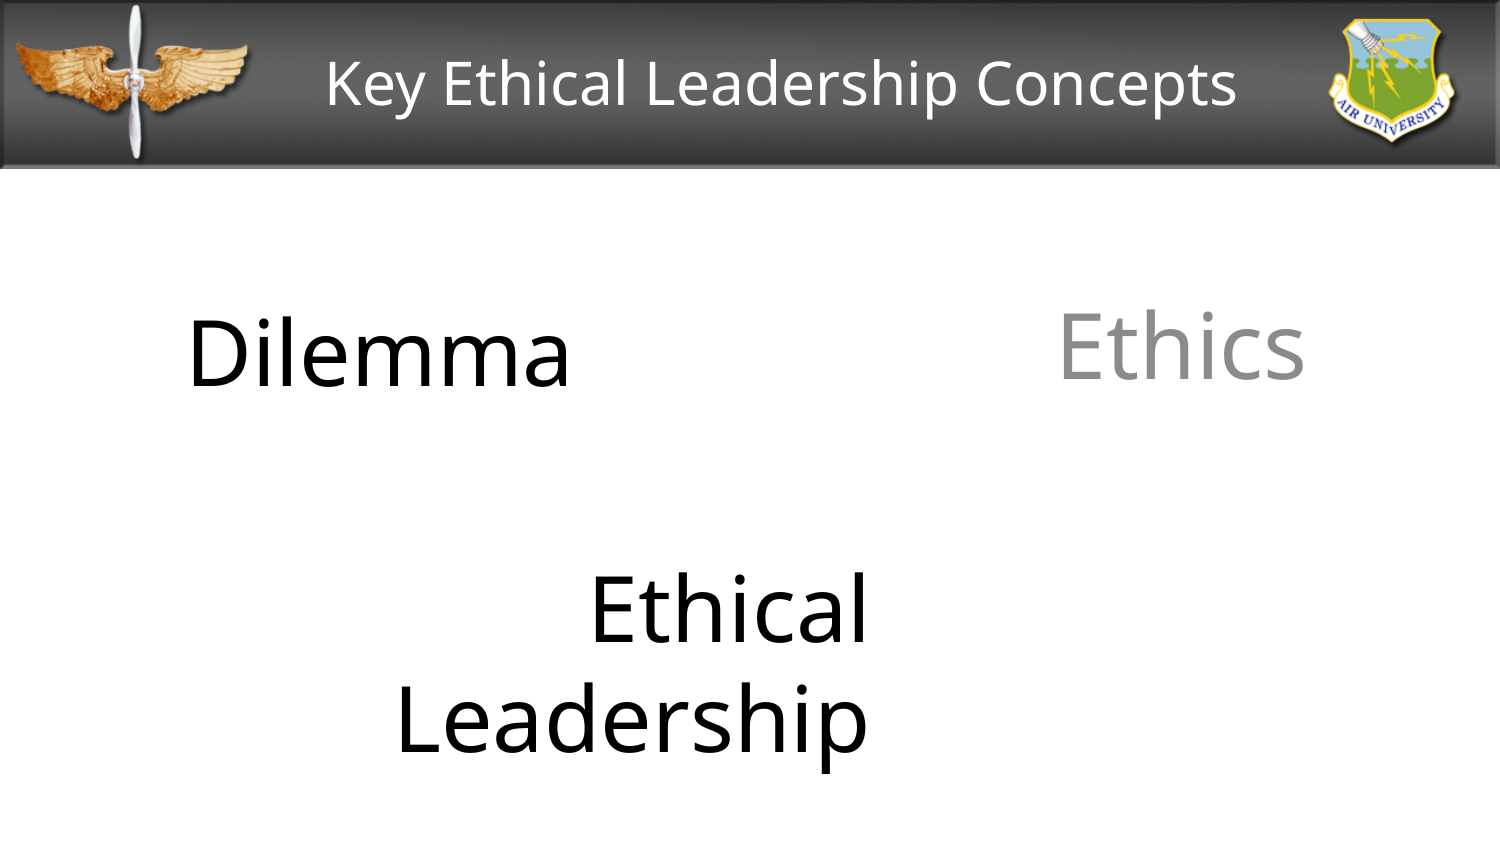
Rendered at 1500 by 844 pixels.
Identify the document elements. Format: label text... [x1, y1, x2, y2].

picture [0, 0, 1500, 844]
title Key Ethical Leadership Concepts [270, 10, 1294, 153]
list Dilemma Ethical Leadership [170, 158, 887, 790]
list Ethics [1040, 158, 1404, 685]
